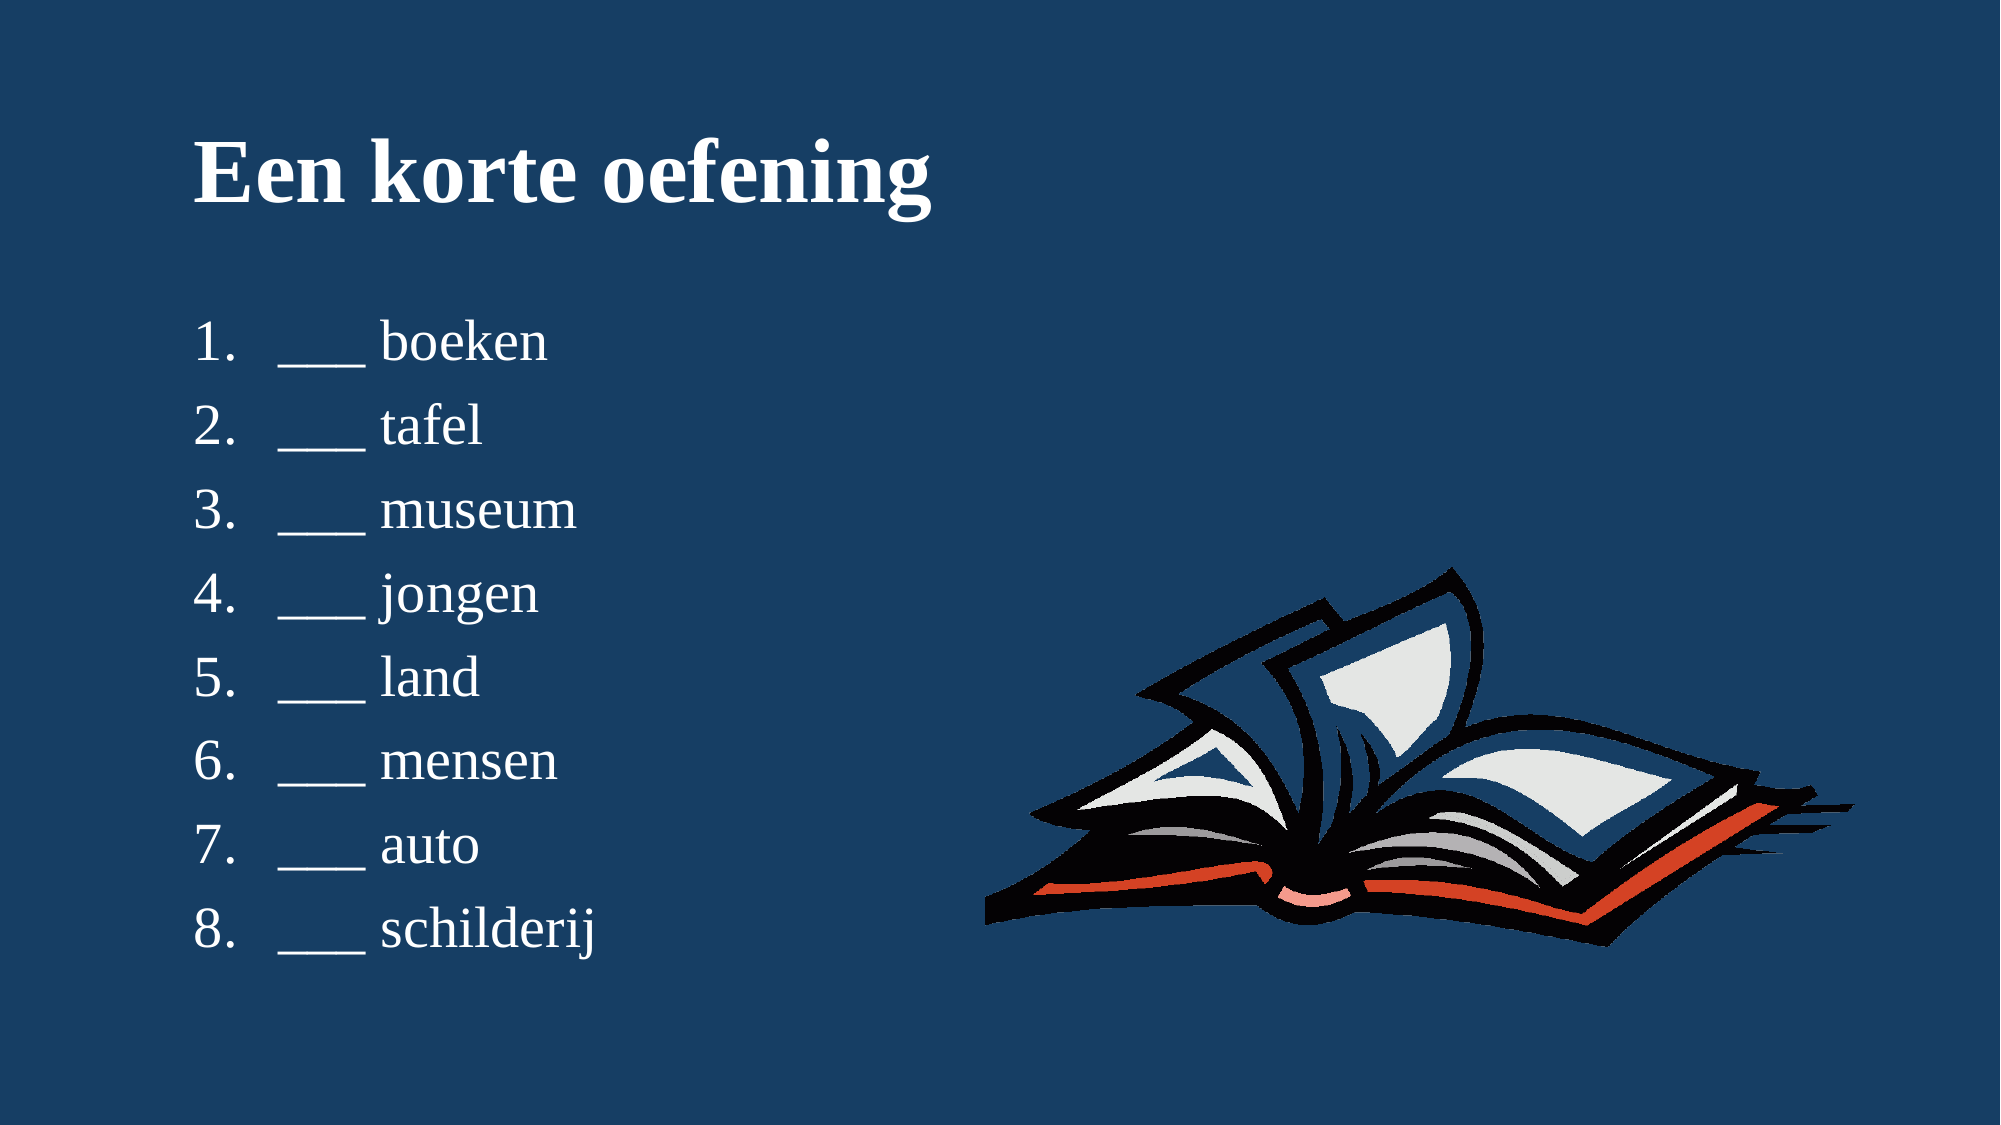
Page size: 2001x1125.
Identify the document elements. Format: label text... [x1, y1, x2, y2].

title Een korte oefening [178, 64, 1904, 282]
picture [975, 561, 1863, 950]
list ___ boeken ___ tafel ___ museum ___ jongen ___ land ___ mensen ___ auto ___ schilderij [178, 302, 1904, 1017]
